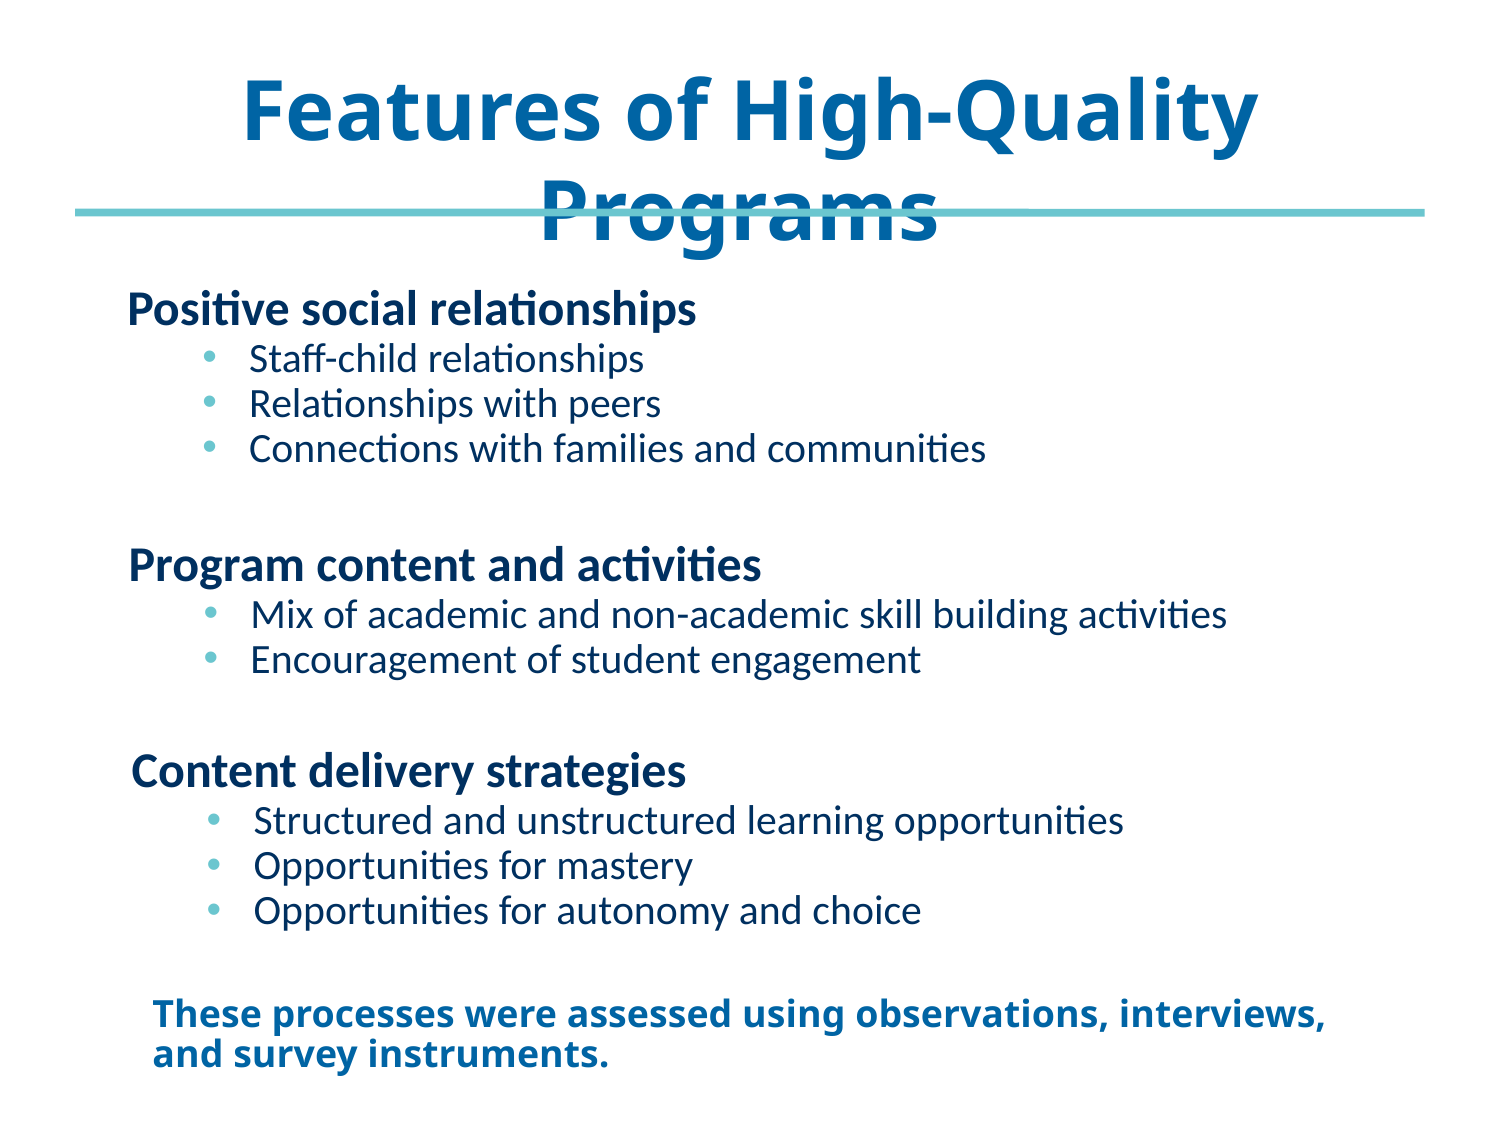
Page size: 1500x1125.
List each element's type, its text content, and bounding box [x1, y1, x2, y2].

text_box Content delivery strategies Structured and unstructured learning opportunities Opportunities for mastery Opportunities for autonomy and choice [116, 737, 1383, 942]
title Features of High-Quality Programs [100, 50, 1400, 188]
text_box Positive social relationships Staff-child relationships Relationships with peers Connections with families and communities [112, 274, 1388, 479]
list These processes were assessed using observations, interviews, and survey instruments. [137, 987, 1363, 1088]
text_box Program content and activities Mix of academic and non-academic skill building activities Encouragement of student engagement [113, 531, 1387, 690]
